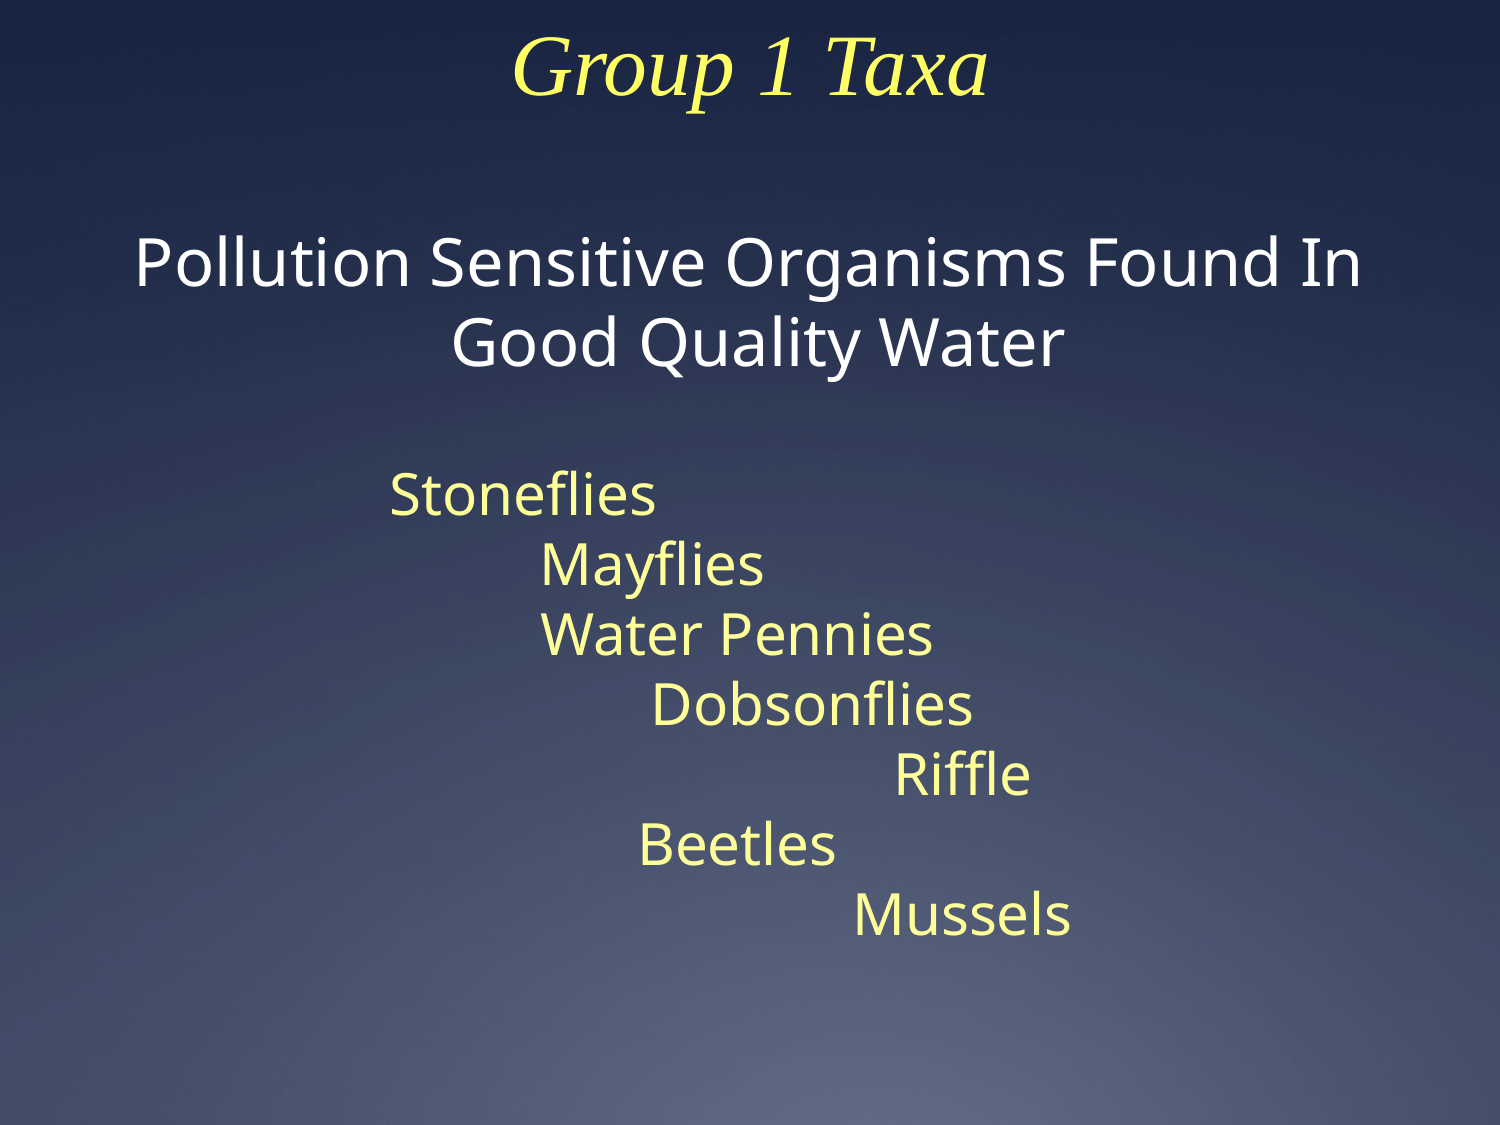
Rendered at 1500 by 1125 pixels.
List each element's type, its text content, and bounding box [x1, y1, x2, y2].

title Group 1 Taxa [74, 0, 1426, 188]
text_box [124, 388, 1338, 563]
text_box Stoneflies Mayflies Water Pennies Dobsonflies Riffle Beetles Mussels [375, 450, 1100, 955]
text_box Pollution Sensitive Organisms Found In Good Quality Water [119, 212, 1399, 388]
